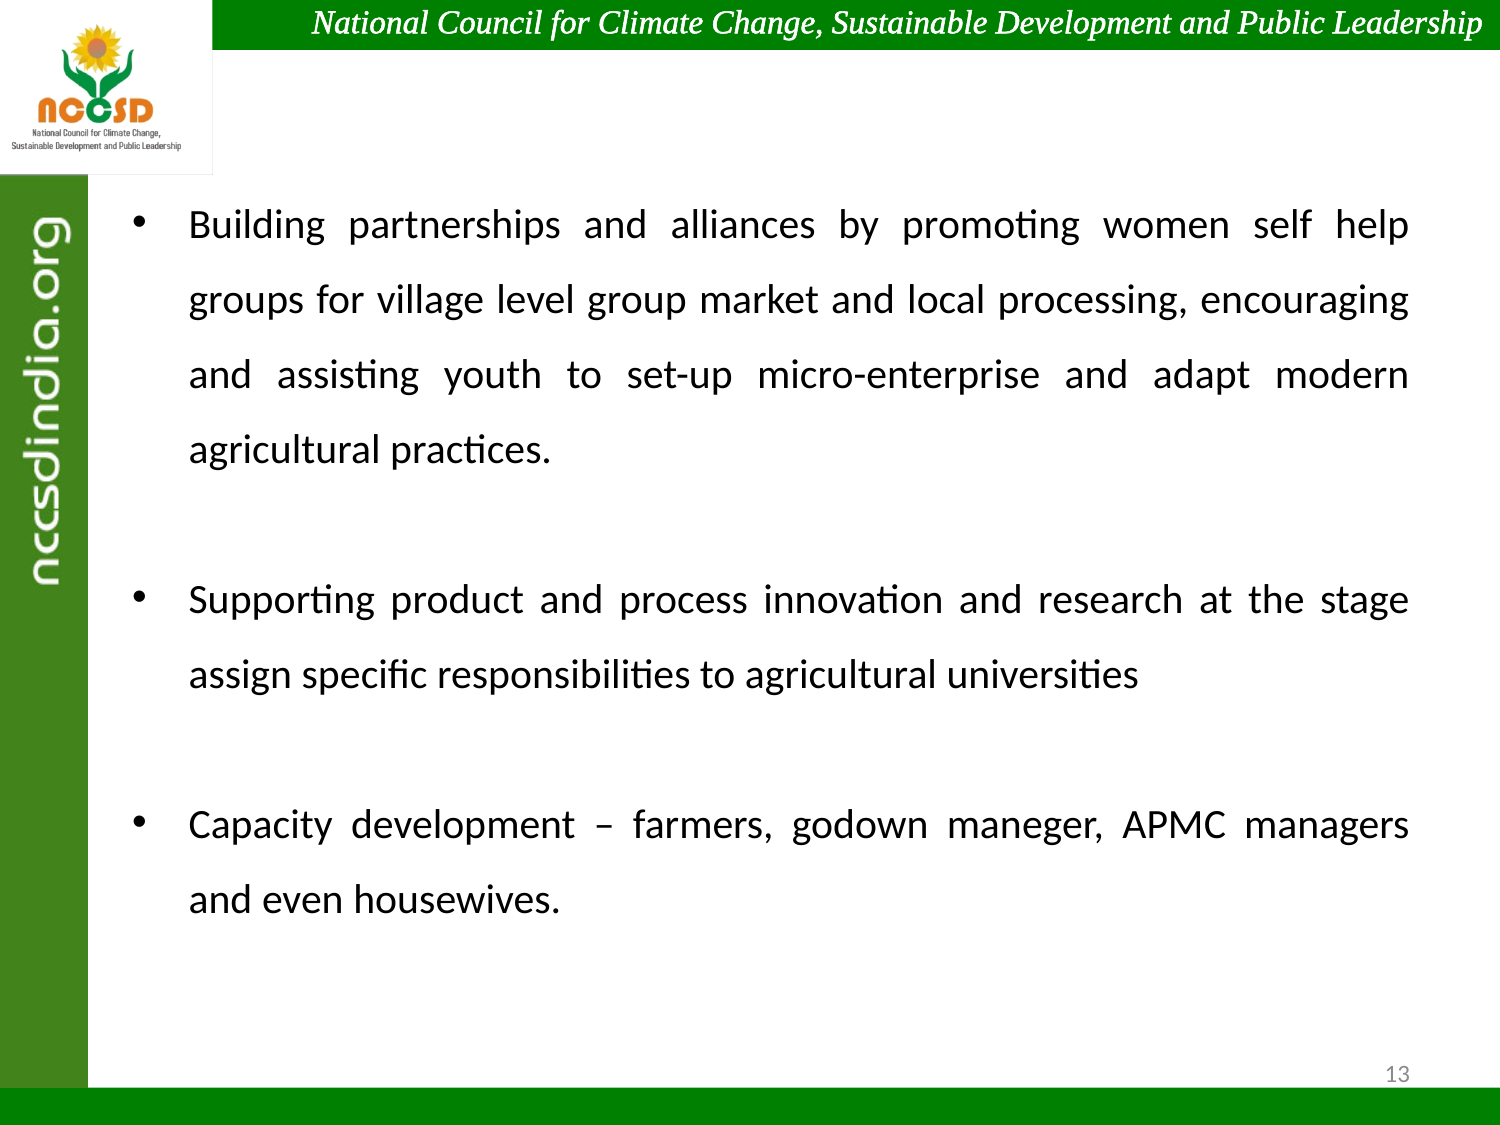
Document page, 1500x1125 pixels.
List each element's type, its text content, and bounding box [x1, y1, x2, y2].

text_box [0, 1087, 1500, 1125]
list Building partnerships and alliances by promoting women self help groups for village level group market and local processing, encouraging and assisting youth to set-up micro-enterprise and adapt modern agricultural practices. Supporting product and process innovation and research at the stage assign specific responsibilities to agricultural universities Capacity development – farmers, godown maneger, APMC managers and even housewives. [117, 164, 1425, 1005]
picture [0, 0, 213, 1088]
text_box National Council for Climate Change, Sustainable Development and Public Leadership [216, 0, 1500, 50]
slide_number 13 [1074, 1042, 1425, 1087]
